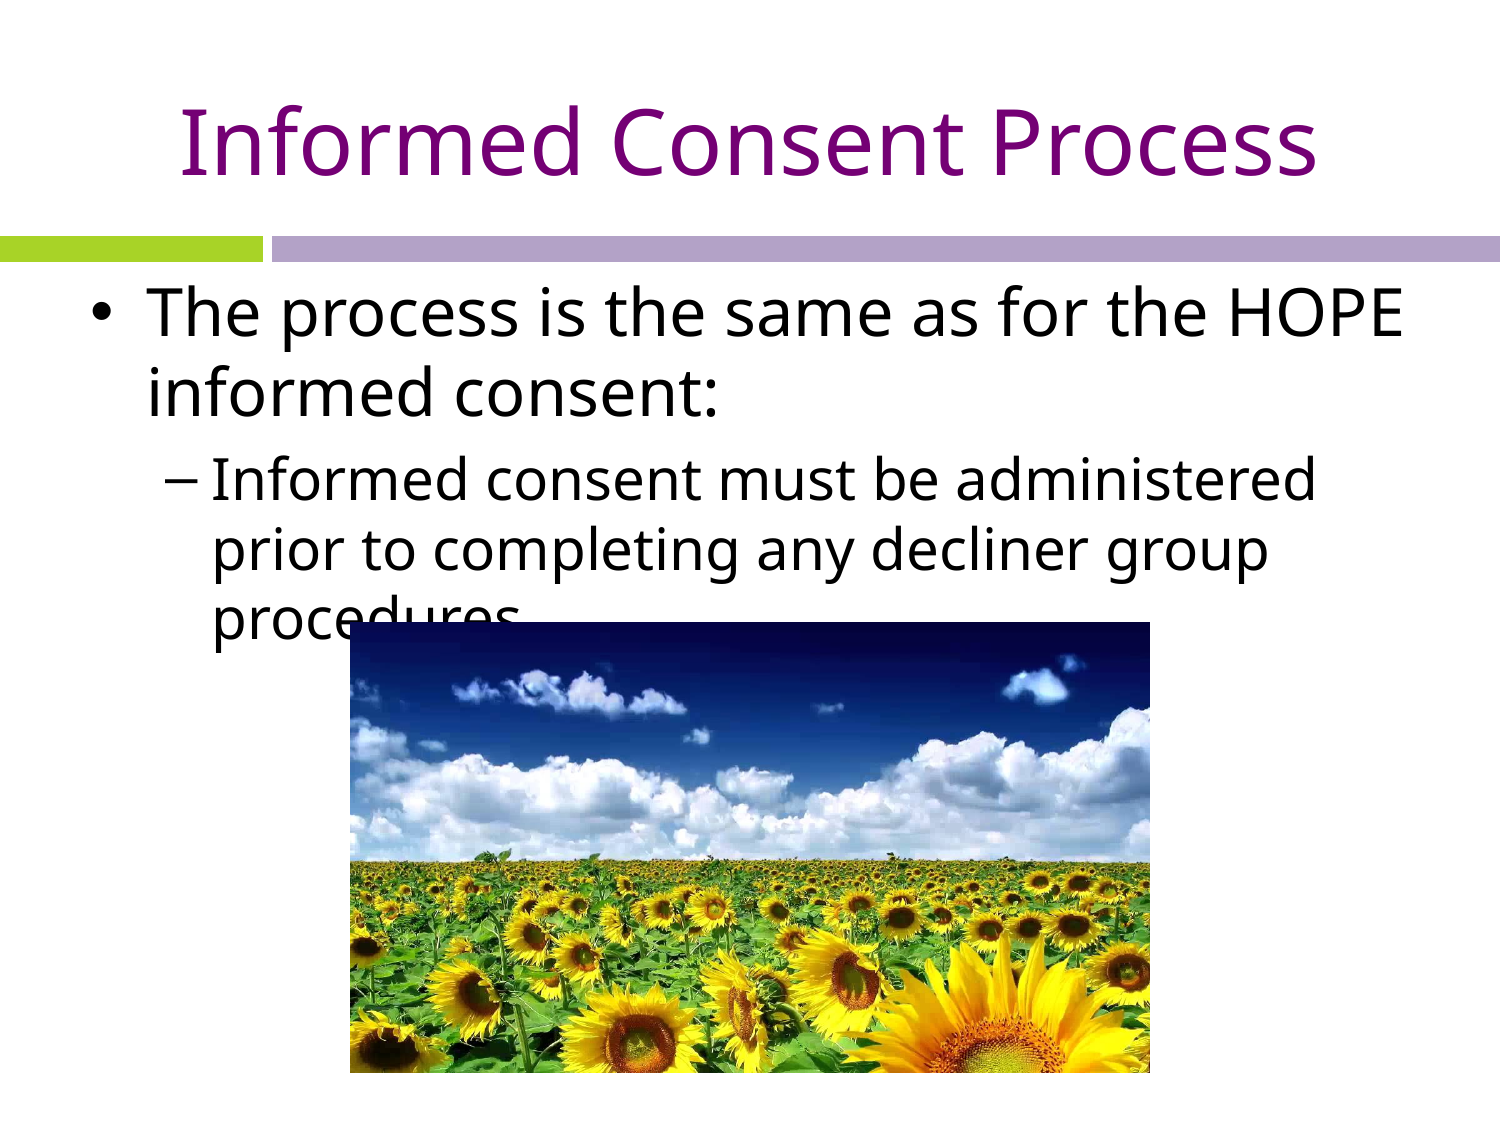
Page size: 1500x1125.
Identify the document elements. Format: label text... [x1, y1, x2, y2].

picture [349, 622, 1151, 1073]
picture [0, 236, 1500, 262]
title Informed Consent Process [75, 45, 1425, 233]
list The process is the same as for the HOPE informed consent: Informed consent must be administered prior to completing any decliner group procedures [75, 262, 1425, 1048]
